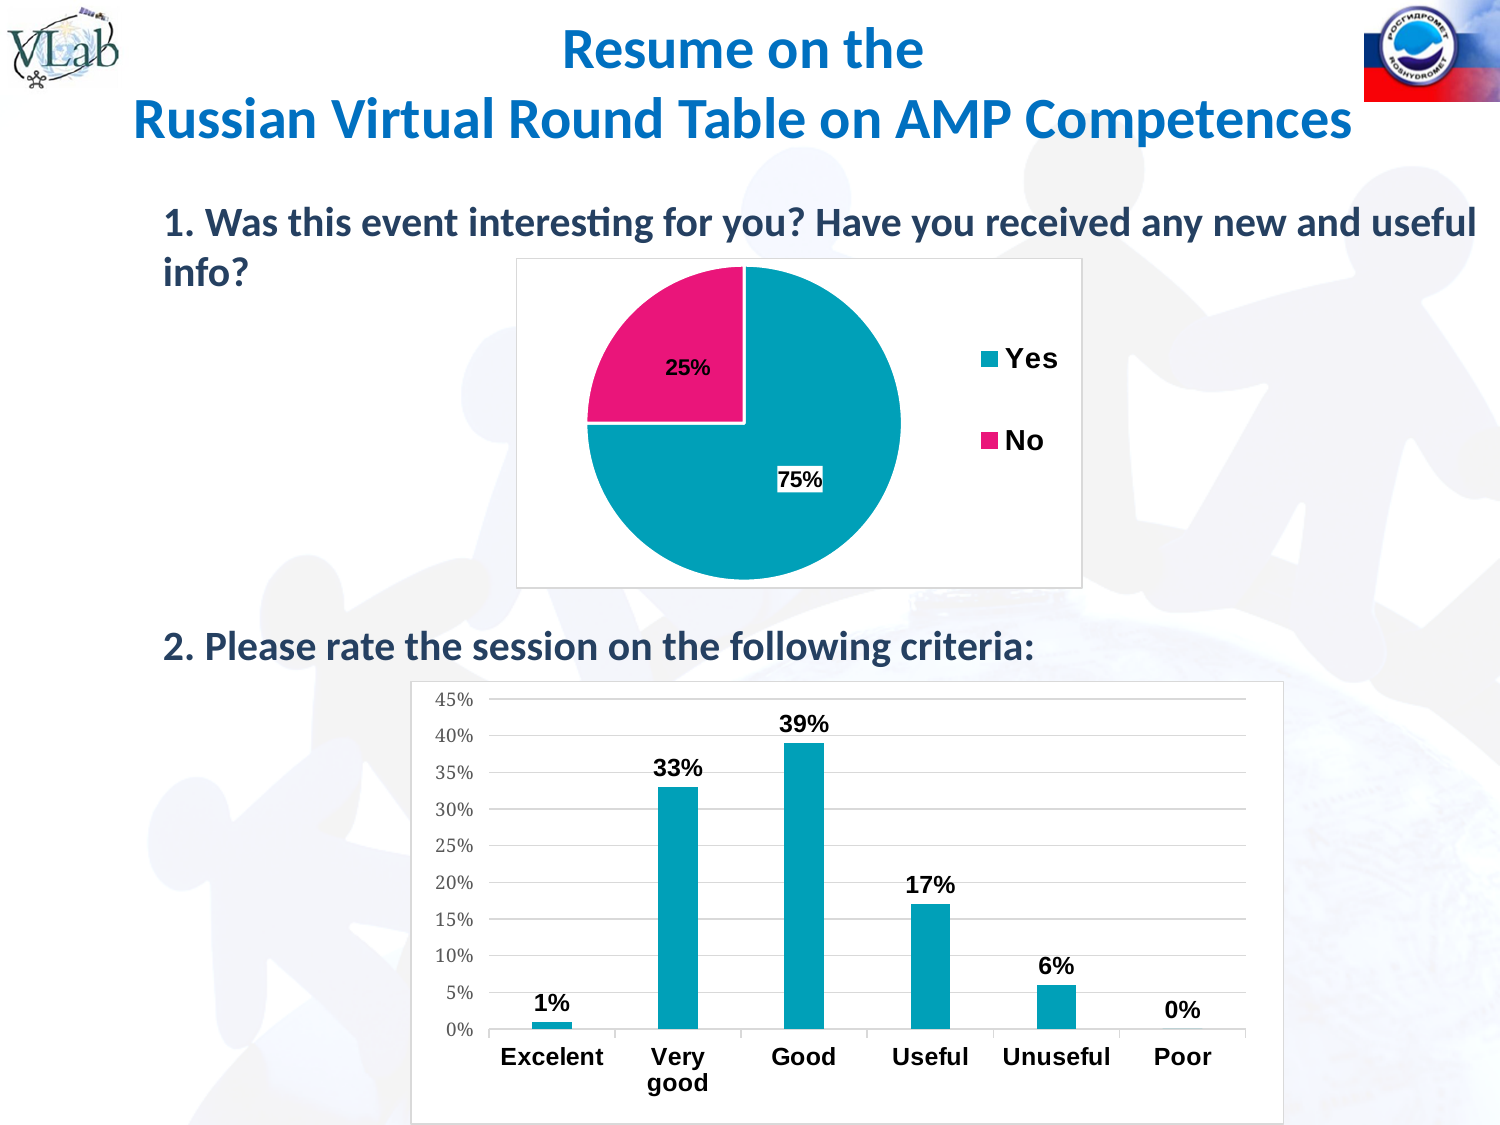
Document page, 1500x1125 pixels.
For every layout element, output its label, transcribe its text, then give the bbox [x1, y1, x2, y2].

chart [409, 680, 1285, 1125]
title Resume on the Russian Virtual Round Table on AMP Competences [0, 71, 1500, 209]
picture [1363, 0, 1500, 103]
text_box 1. Was this event interesting for you? Have you received any new and useful info? 2. Please rate the session on the following criteria: [148, 187, 1500, 939]
picture [0, 0, 130, 96]
chart [515, 257, 1083, 589]
